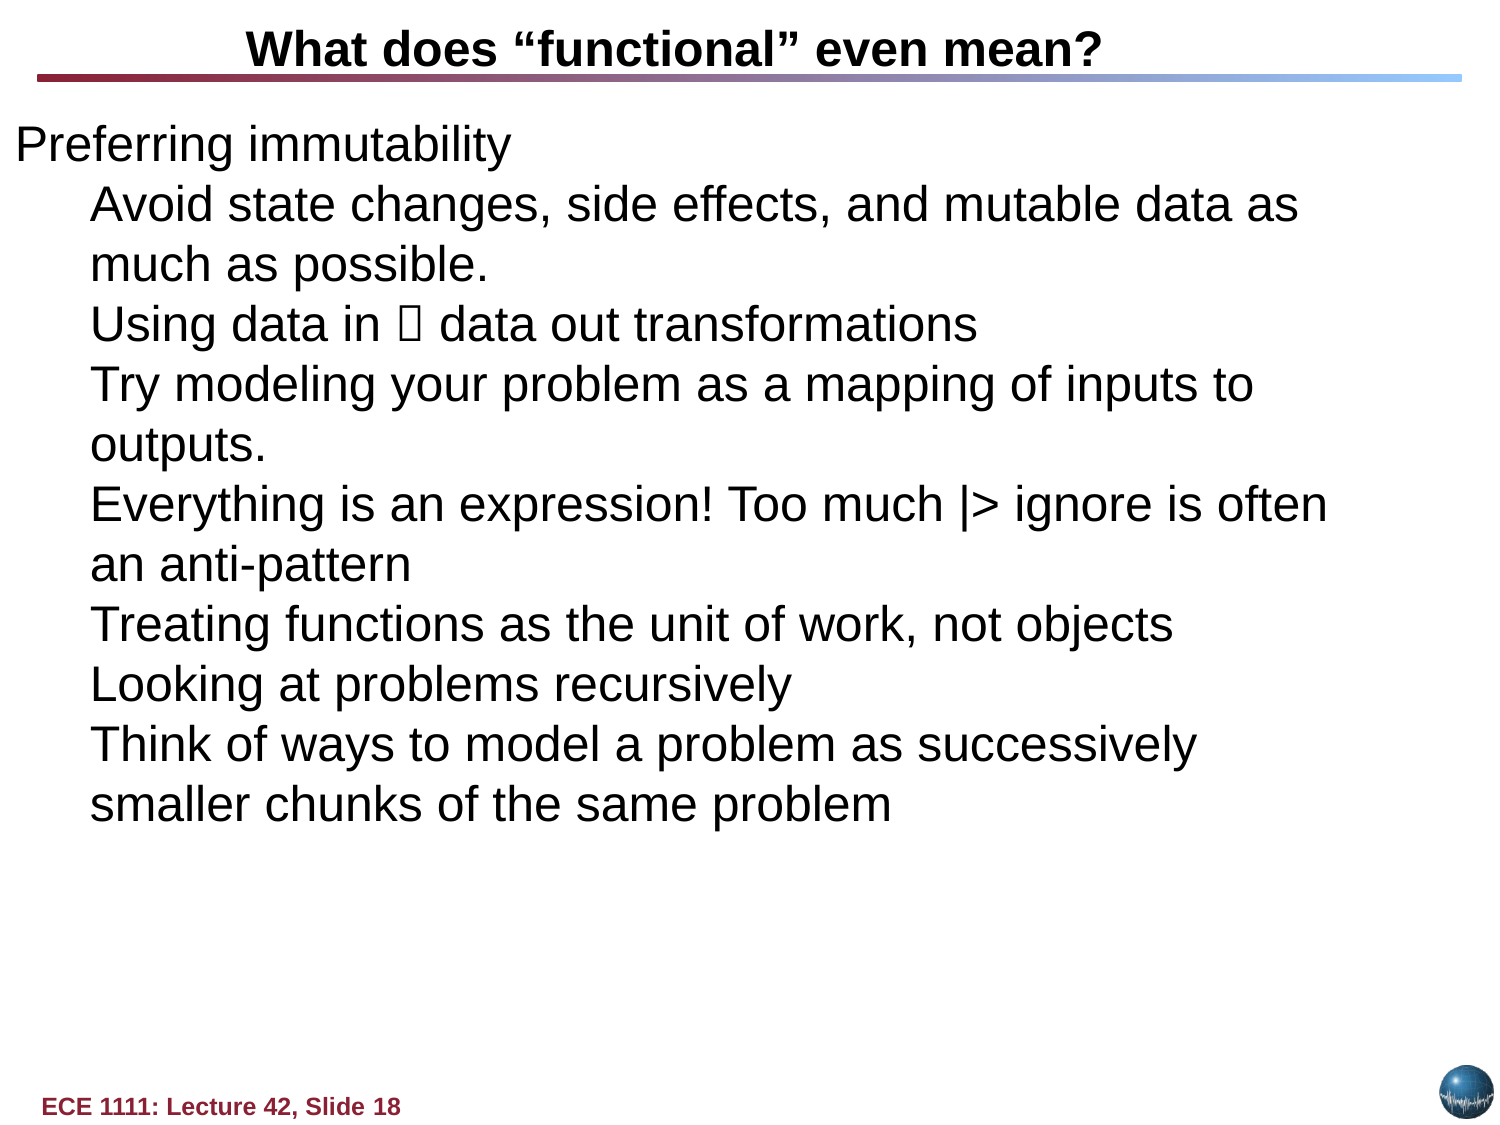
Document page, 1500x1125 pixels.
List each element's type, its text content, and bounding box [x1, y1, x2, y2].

list Preferring immutability Avoid state changes, side effects, and mutable data as much as possible. Using data in  data out transformations Try modeling your problem as a mapping of inputs to outputs. Everything is an expression! Too much |> ignore is often an anti-pattern Treating functions as the unit of work, not objects Looking at problems recursively Think of ways to model a problem as successively smaller chunks of the same problem [0, 104, 1350, 847]
title What does “functional” even mean? [0, 9, 1350, 70]
picture [1439, 1065, 1494, 1119]
